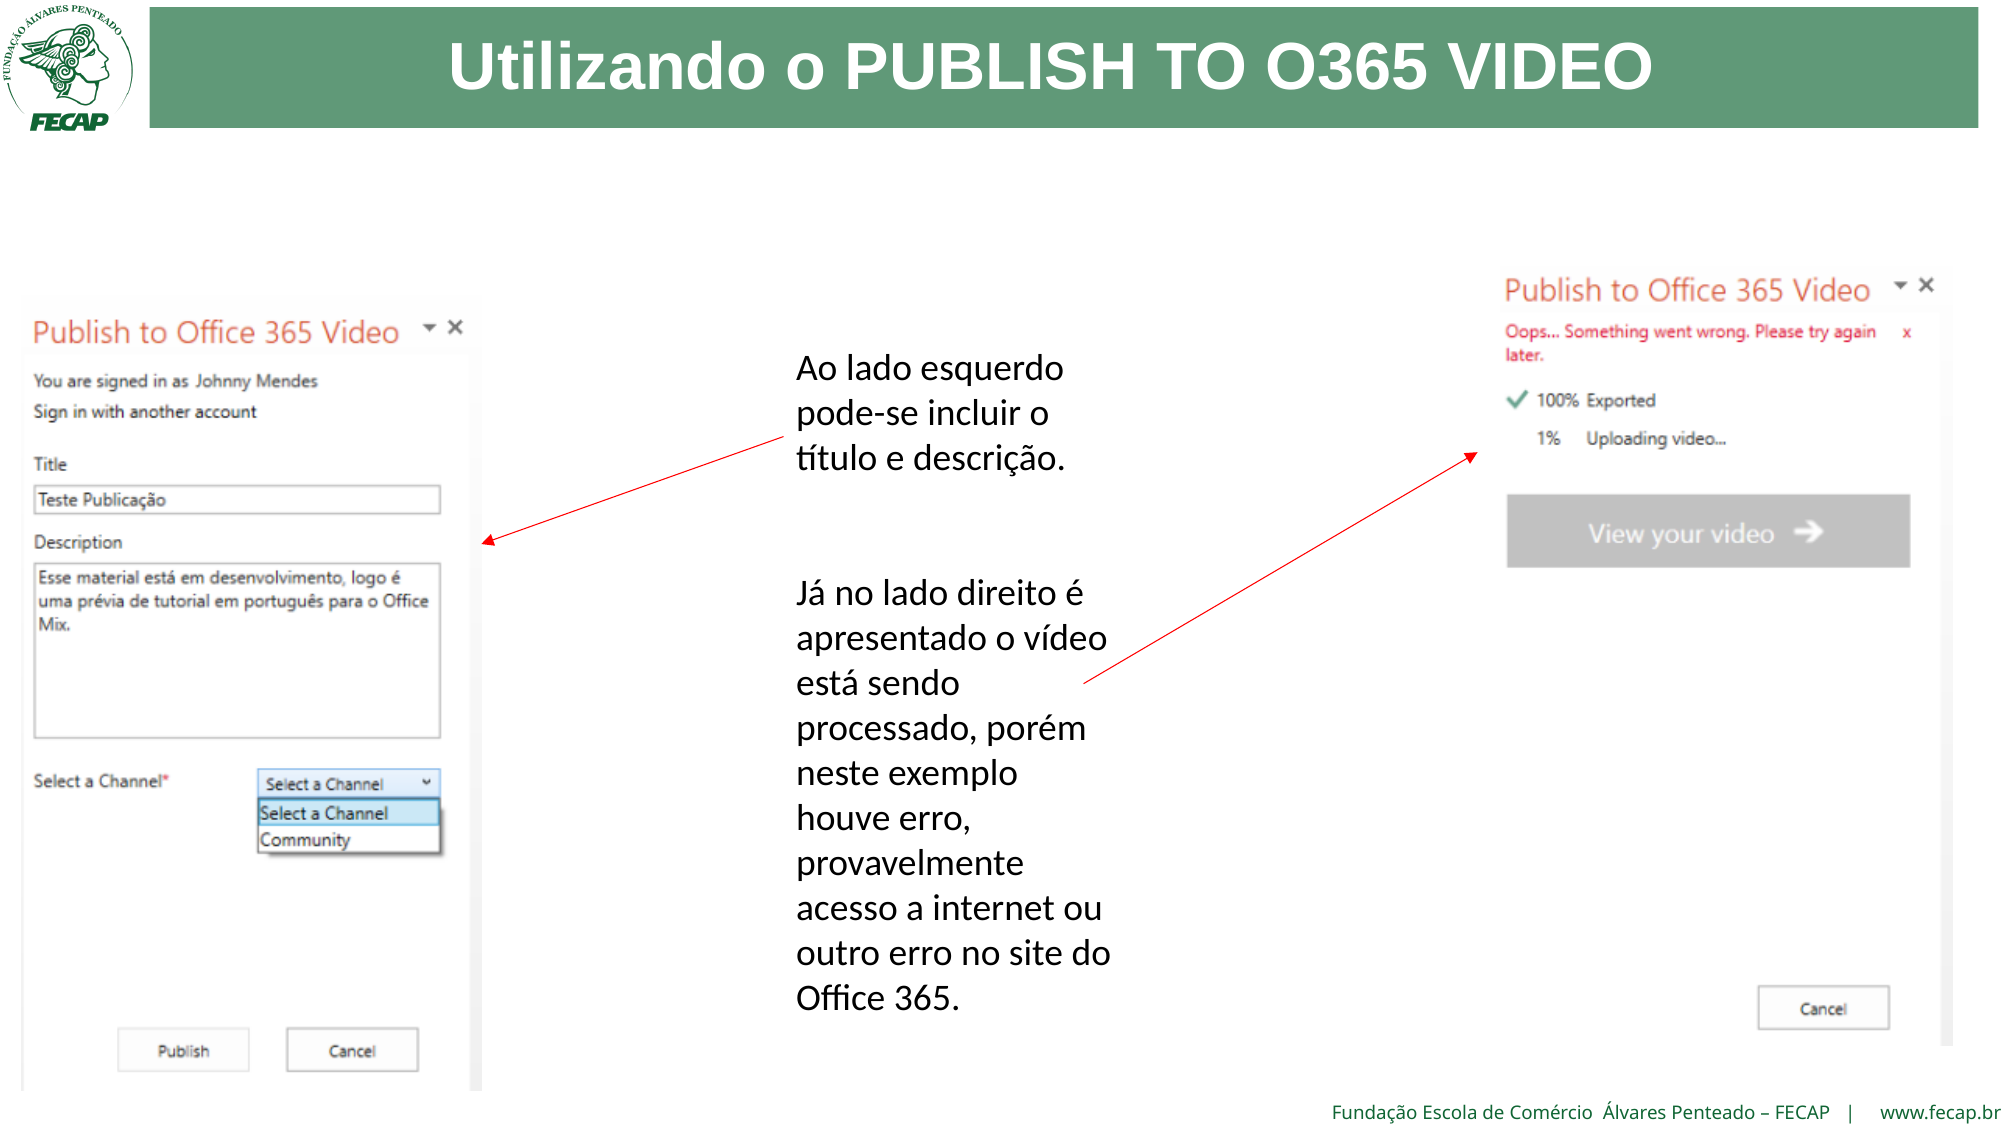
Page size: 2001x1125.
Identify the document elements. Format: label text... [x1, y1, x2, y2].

picture [21, 295, 482, 1091]
picture [1499, 266, 1953, 1046]
text_box Ao lado esquerdo pode-se incluir o título e descrição. Já no lado direito é apresentado o vídeo está sendo processado, porém neste exemplo houve erro, provavelmente acesso a internet ou outro erro no site do Office 365. [781, 335, 1135, 1026]
picture [0, 0, 142, 144]
text_box Utilizando o PUBLISH TO O365 VIDEO [286, 1, 1819, 124]
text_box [1083, 452, 1478, 684]
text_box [481, 436, 784, 544]
